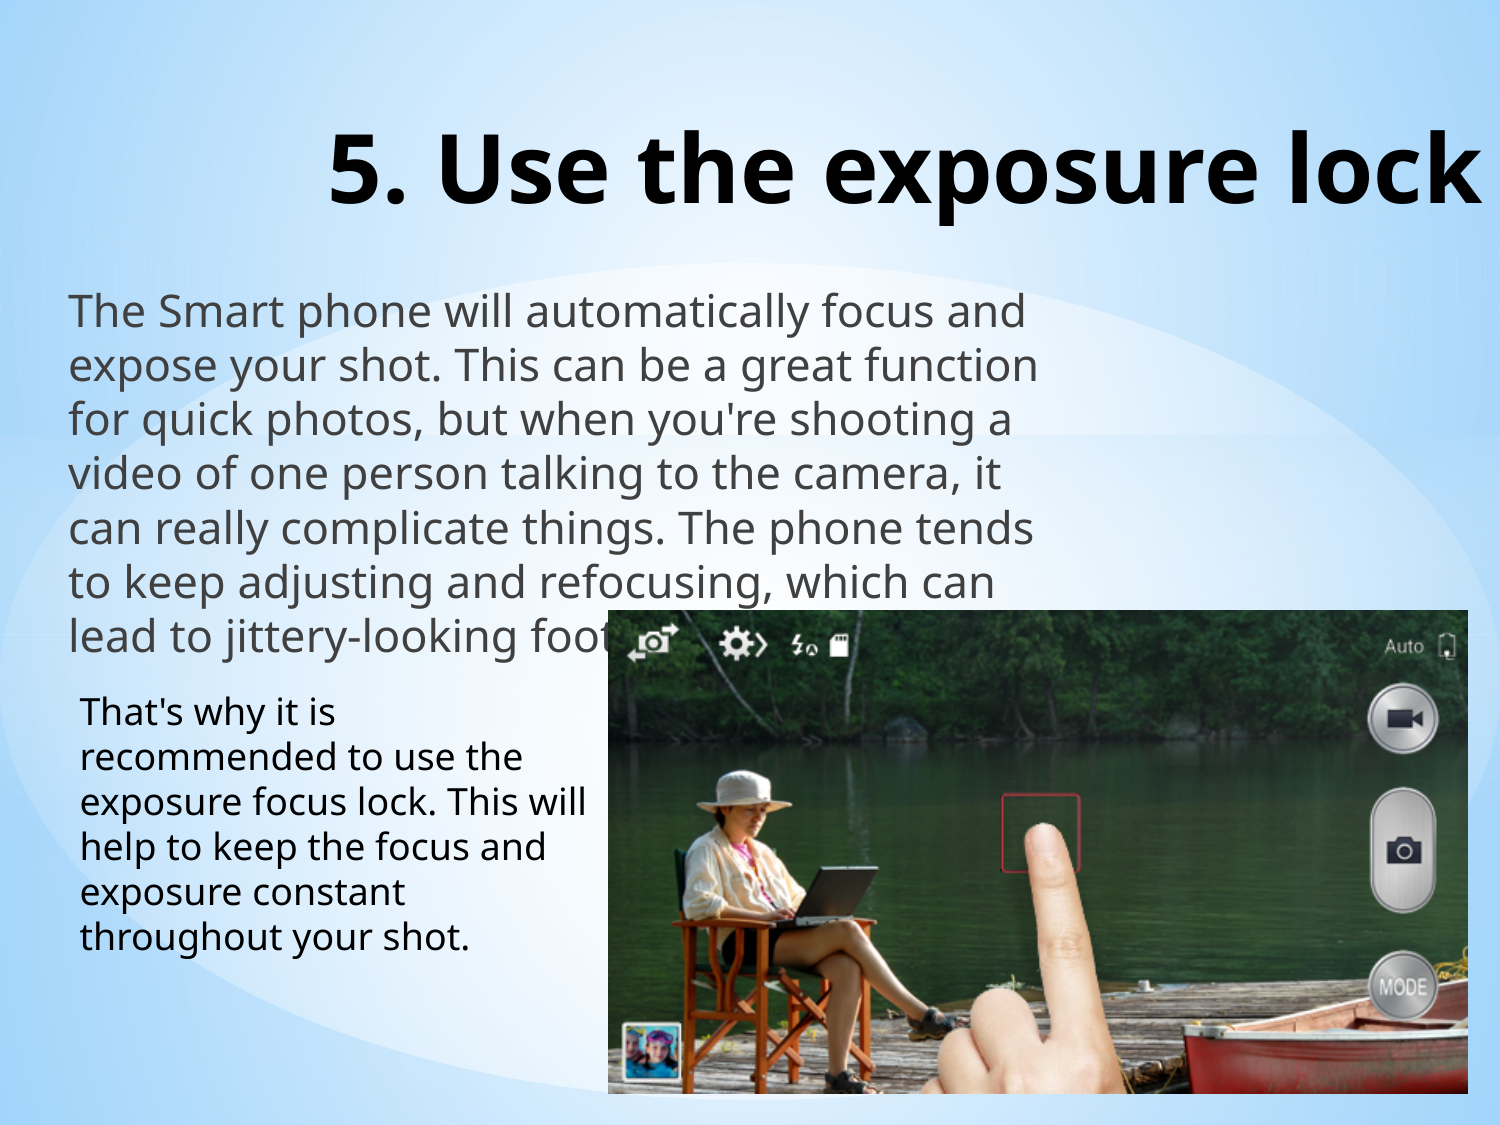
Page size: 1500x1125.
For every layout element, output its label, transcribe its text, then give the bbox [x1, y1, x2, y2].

picture [607, 610, 1468, 1094]
list The Smart phone will automatically focus and expose your shot. This can be a great function for quick photos, but when you're shooting a video of one person talking to the camera, it can really complicate things. The phone tends to keep adjusting and refocusing, which can lead to jittery-looking footage. [53, 231, 1058, 669]
text_box That's why it is recommended to use the exposure focus lock. This will help to keep the focus and exposure constant throughout your shot. [64, 680, 601, 966]
title 5. Use the exposure lock [312, 42, 1500, 231]
